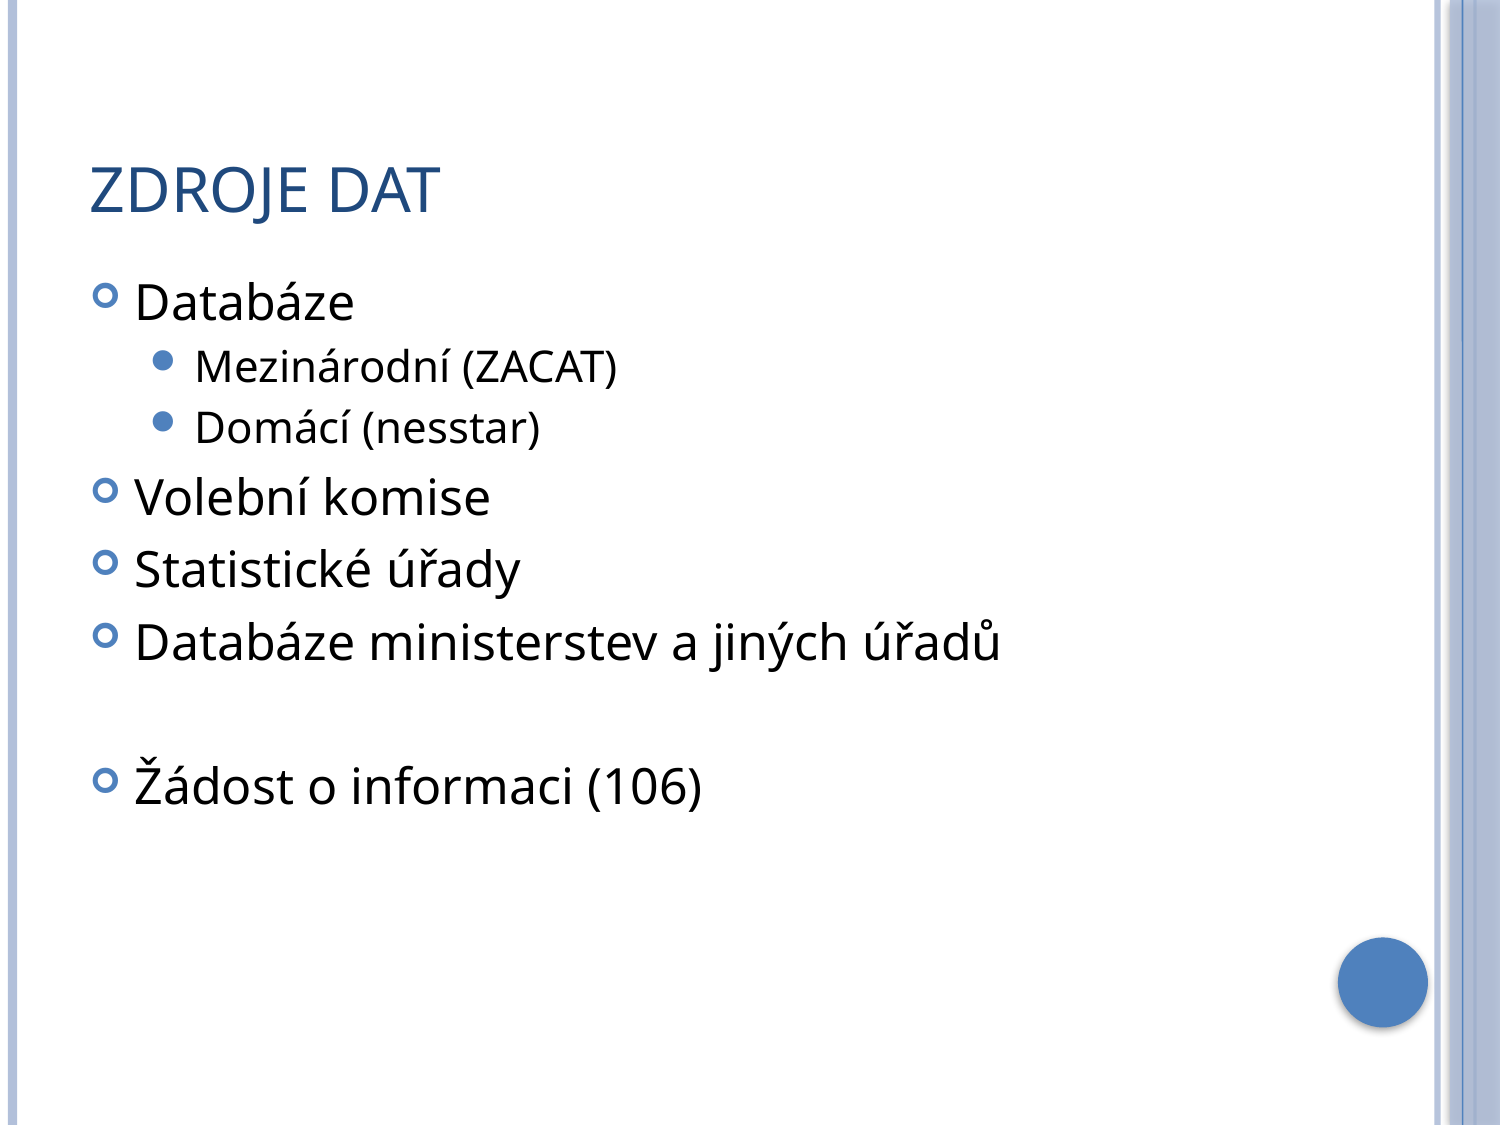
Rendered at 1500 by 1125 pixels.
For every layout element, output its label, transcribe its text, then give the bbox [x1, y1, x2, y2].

list Databáze Mezinárodní (ZACAT) Domácí (nesstar) Volební komise Statistické úřady Databáze ministerstev a jiných úřadů Žádost o informaci (106) [75, 262, 1300, 1062]
title Zdroje dat [75, 45, 1300, 233]
